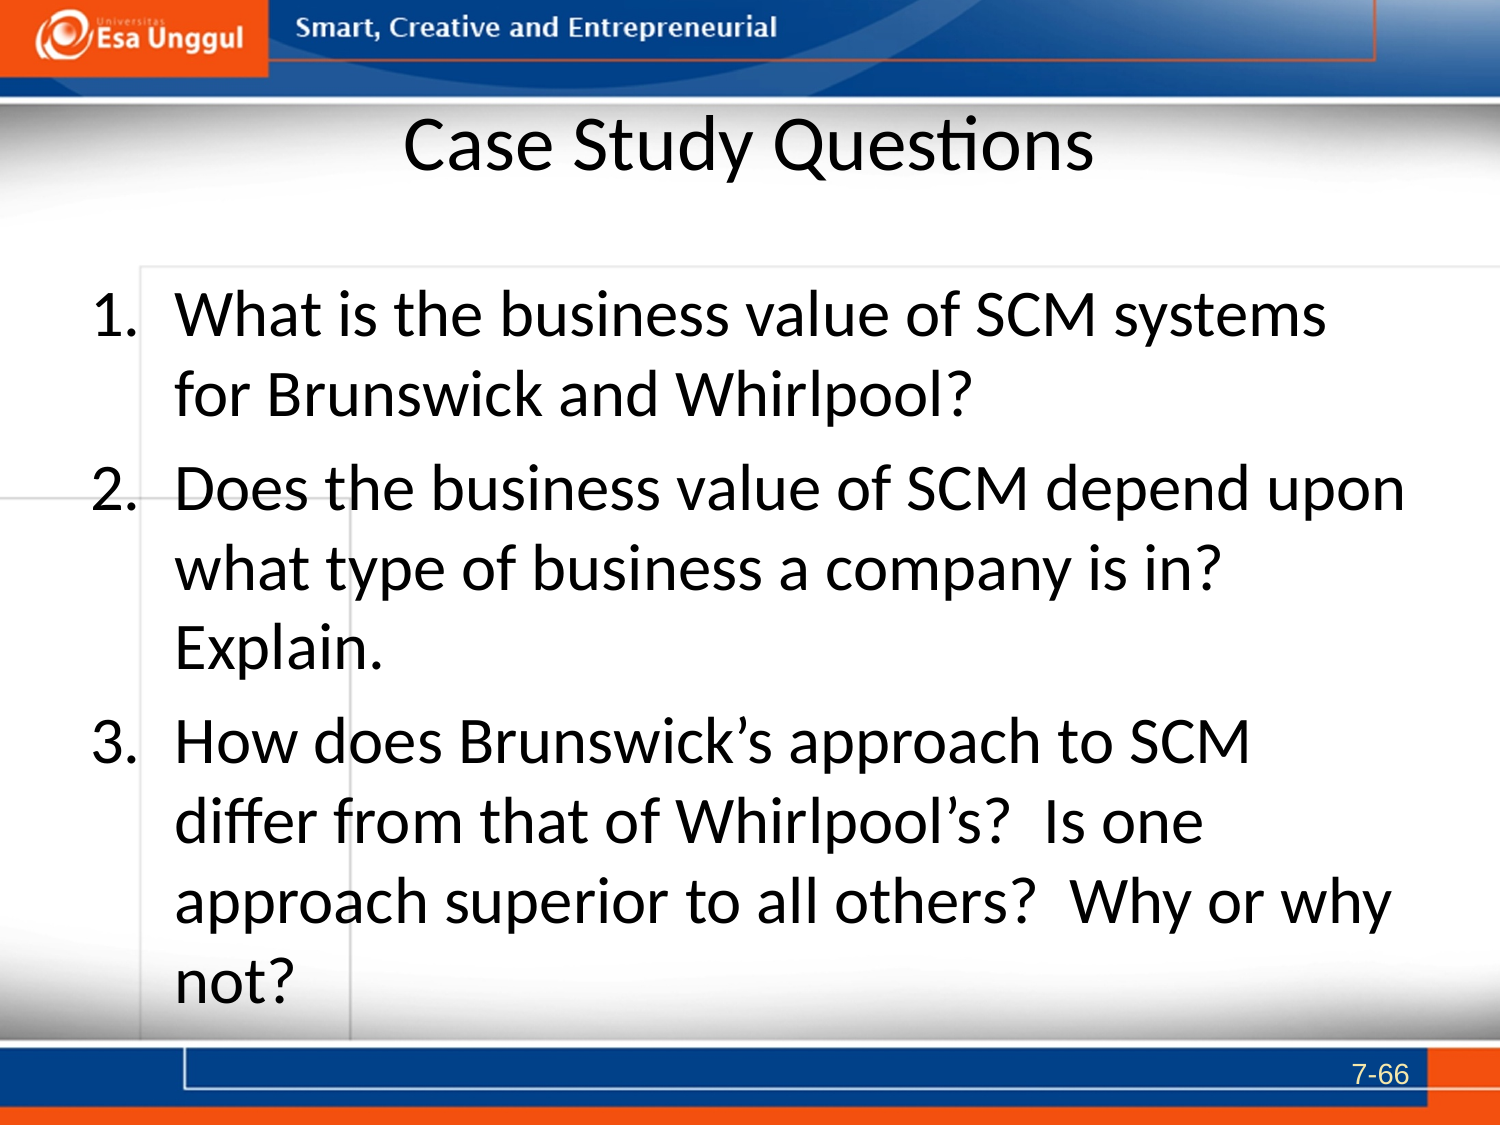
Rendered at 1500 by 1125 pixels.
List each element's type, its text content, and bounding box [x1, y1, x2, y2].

title Case Study Questions [75, 45, 1425, 233]
list What is the business value of SCM systems for Brunswick and Whirlpool? Does the business value of SCM depend upon what type of business a company is in? Explain. How does Brunswick’s approach to SCM differ from that of Whirlpool’s? Is one approach superior to all others? Why or why not? [75, 262, 1425, 1005]
picture [0, 0, 1500, 1125]
slide_number 7-66 [1074, 1042, 1425, 1103]
